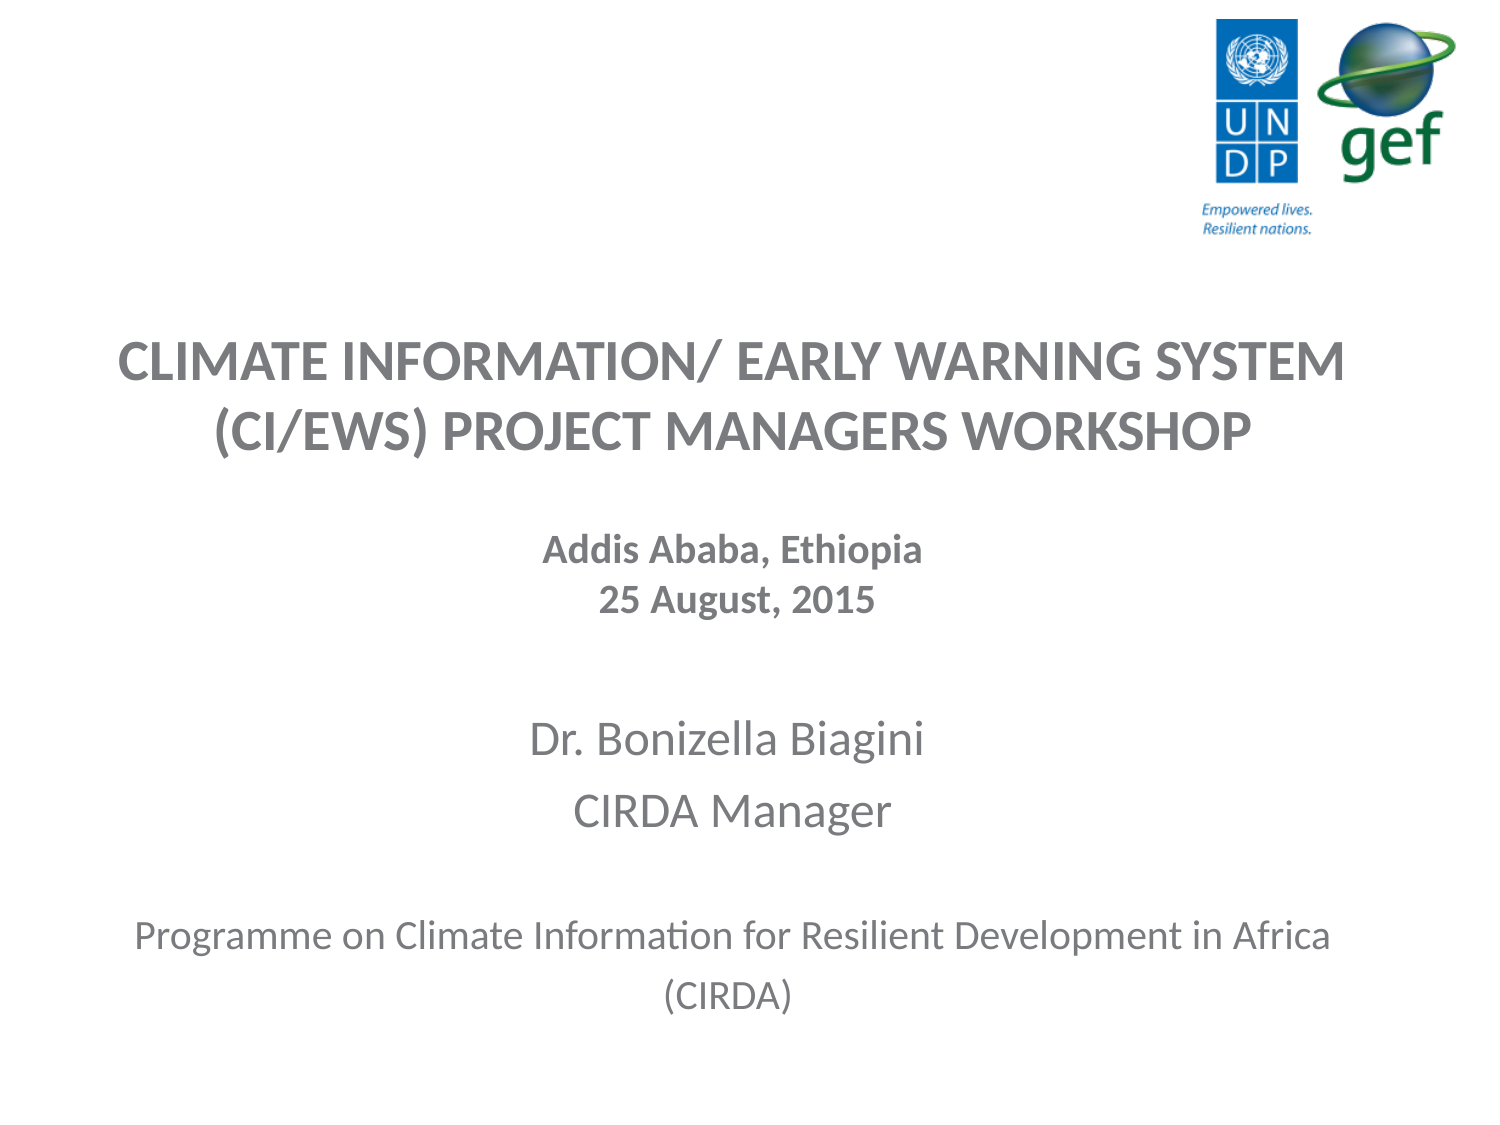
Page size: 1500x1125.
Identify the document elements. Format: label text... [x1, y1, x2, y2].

picture [1202, 19, 1459, 249]
text_box CLIMATE INFORMATION/ EARLY WARNING SYSTEM (CI/EWS) PROJECT MANAGERS WORKSHOP Addis Ababa, Ethiopia 25 August, 2015 Dr. Bonizella Biagini CIRDA Manager Programme on Climate Information for Resilient Development in Africa (CIRDA) [73, 311, 1393, 1098]
